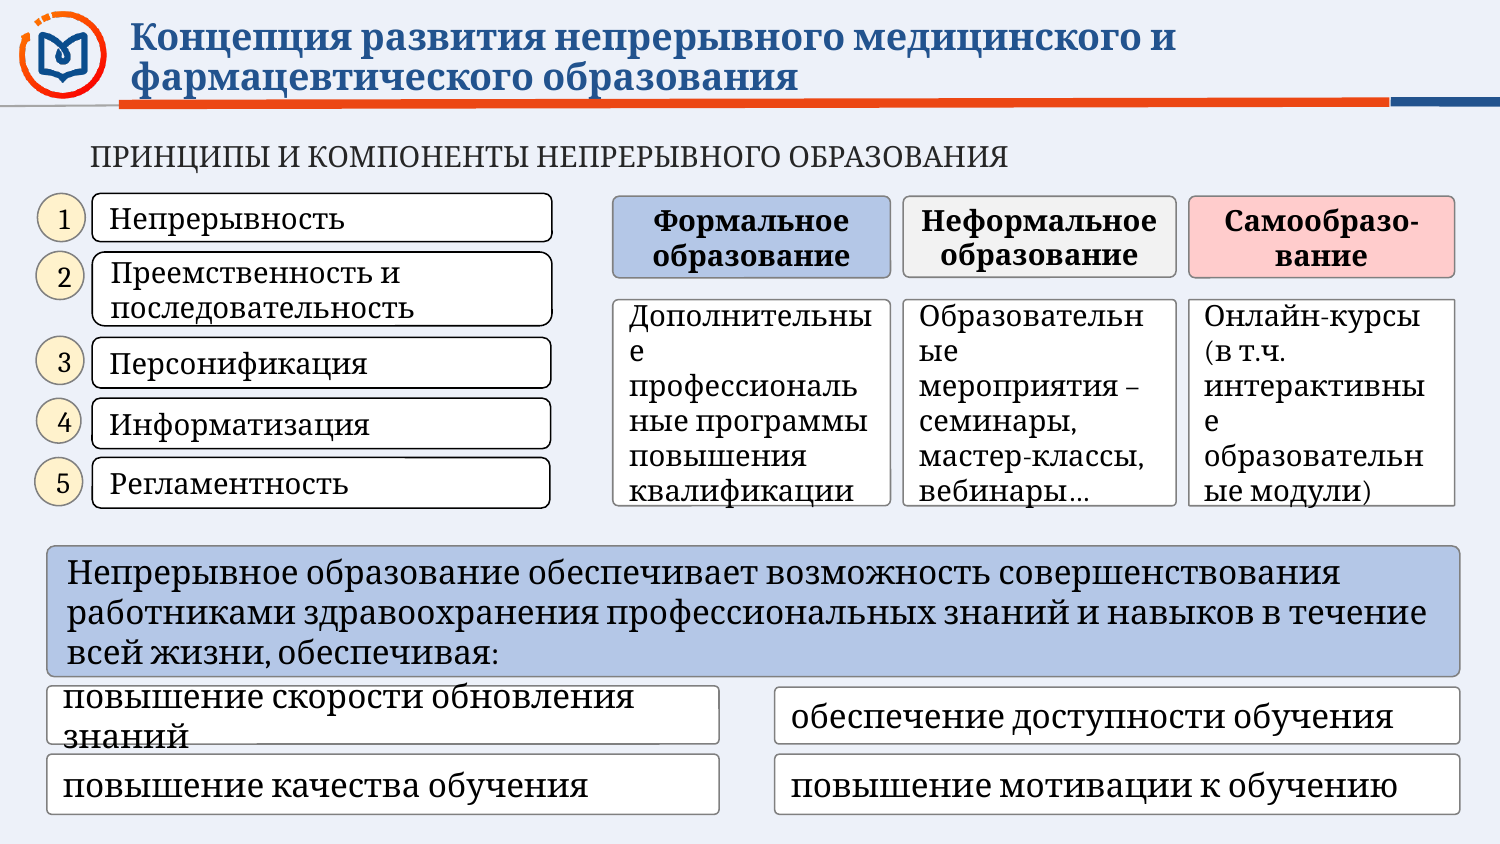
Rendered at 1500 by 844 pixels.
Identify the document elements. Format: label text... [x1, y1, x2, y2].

title Концепция развития непрерывного медицинского и фармацевтического образования [118, 21, 1483, 95]
text_box Непрерывное образование обеспечивает возможность совершенствования работниками здравоохранения профессиональных знаний и навыков в течение всей жизни, обеспечивая: [46, 545, 1461, 678]
text_box Непрерывность [91, 192, 554, 243]
text_box 4 [35, 397, 83, 445]
text_box 2 [35, 250, 85, 301]
text_box Онлайн-курсы (в т.ч. интерактивные образовательные модули) [1188, 299, 1455, 506]
text_box Персонификация [91, 336, 552, 390]
text_box повышение качества обучения [46, 754, 720, 815]
picture [17, 9, 108, 100]
text_box Преемственность и последовательность [91, 250, 554, 327]
text_box обеспечение доступности обучения [774, 687, 1460, 744]
text_box Информатизация [90, 397, 552, 450]
text_box Самообразо-вание [1188, 196, 1455, 278]
text_box Регламентность [91, 456, 551, 510]
text_box Дополнительные профессиональные программы повышения квалификации [612, 299, 891, 506]
text_box 3 [35, 335, 85, 386]
text_box 1 [36, 192, 87, 243]
text_box 5 [33, 456, 84, 507]
text_box Неформальное образование [903, 196, 1177, 278]
text_box повышение мотивации к обучению [774, 754, 1460, 815]
text_box повышение скорости обновления знаний [46, 685, 720, 745]
text_box Образовательные мероприятия – семинары, мастер-классы, вебинары… [903, 299, 1177, 506]
text_box Принципы и компоненты непрерывного образования [78, 132, 1471, 179]
text_box Формальное образование [612, 196, 891, 278]
